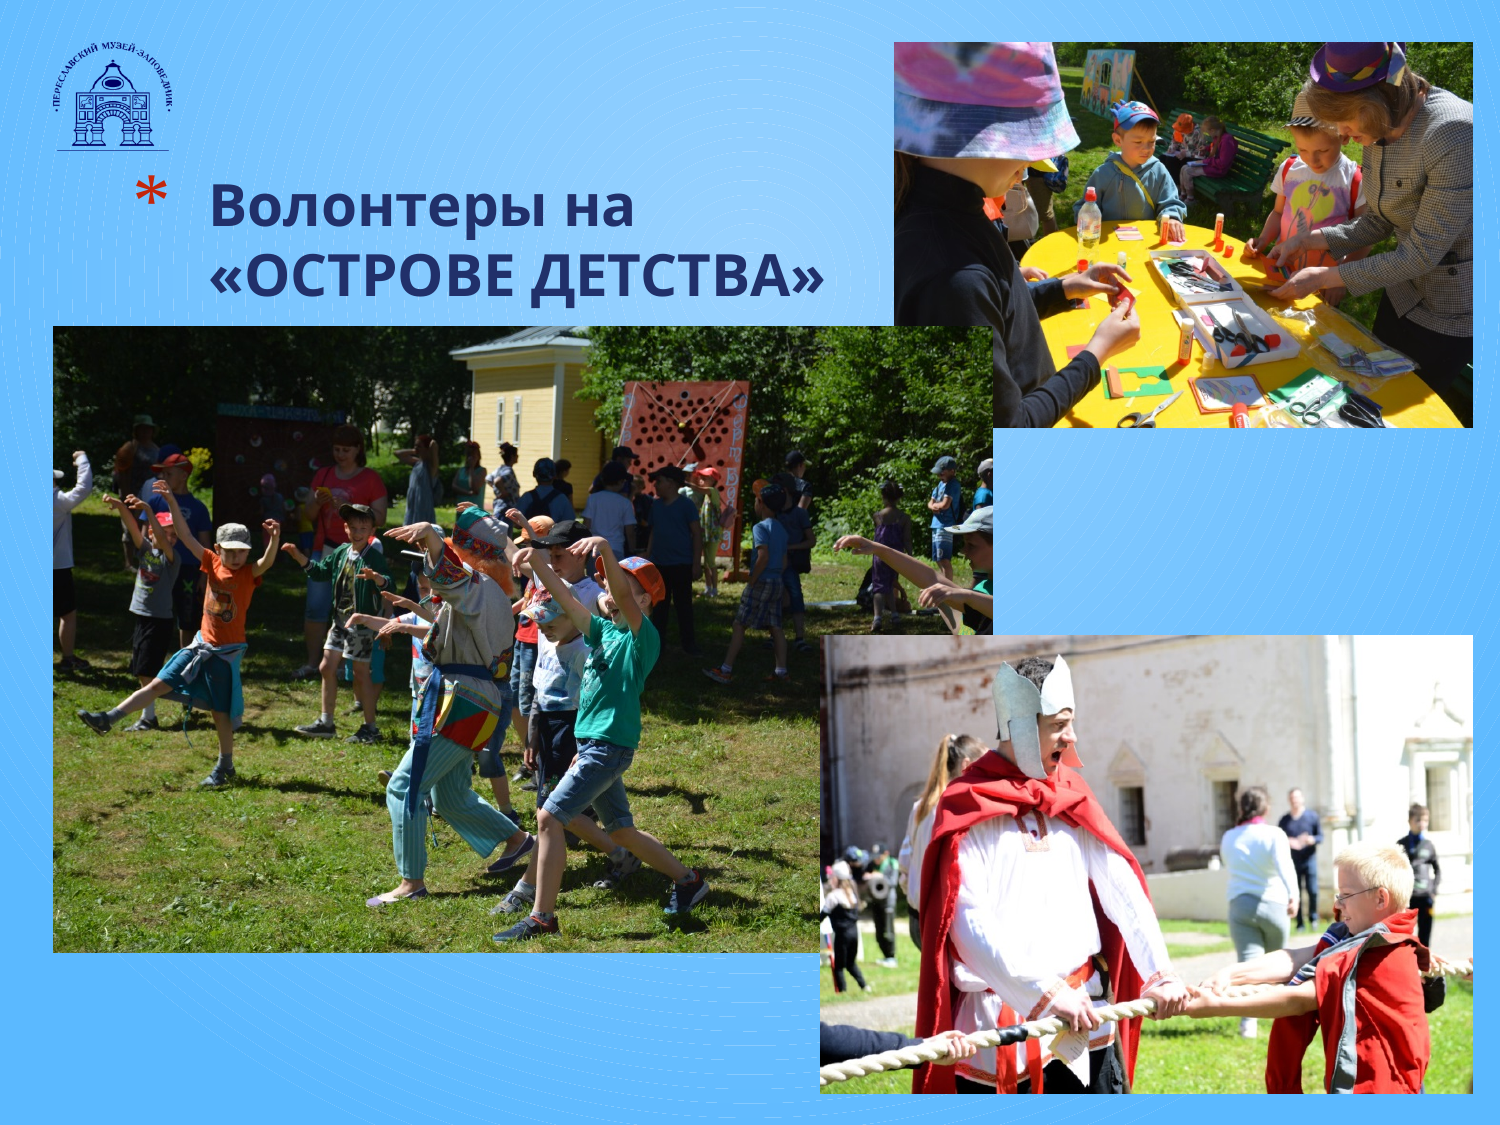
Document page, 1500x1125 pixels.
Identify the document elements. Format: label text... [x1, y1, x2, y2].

picture [52, 42, 172, 151]
picture [52, 42, 1473, 1094]
title Волонтеры на «ОСТРОВЕ ДЕТСТВА» [88, 160, 861, 250]
